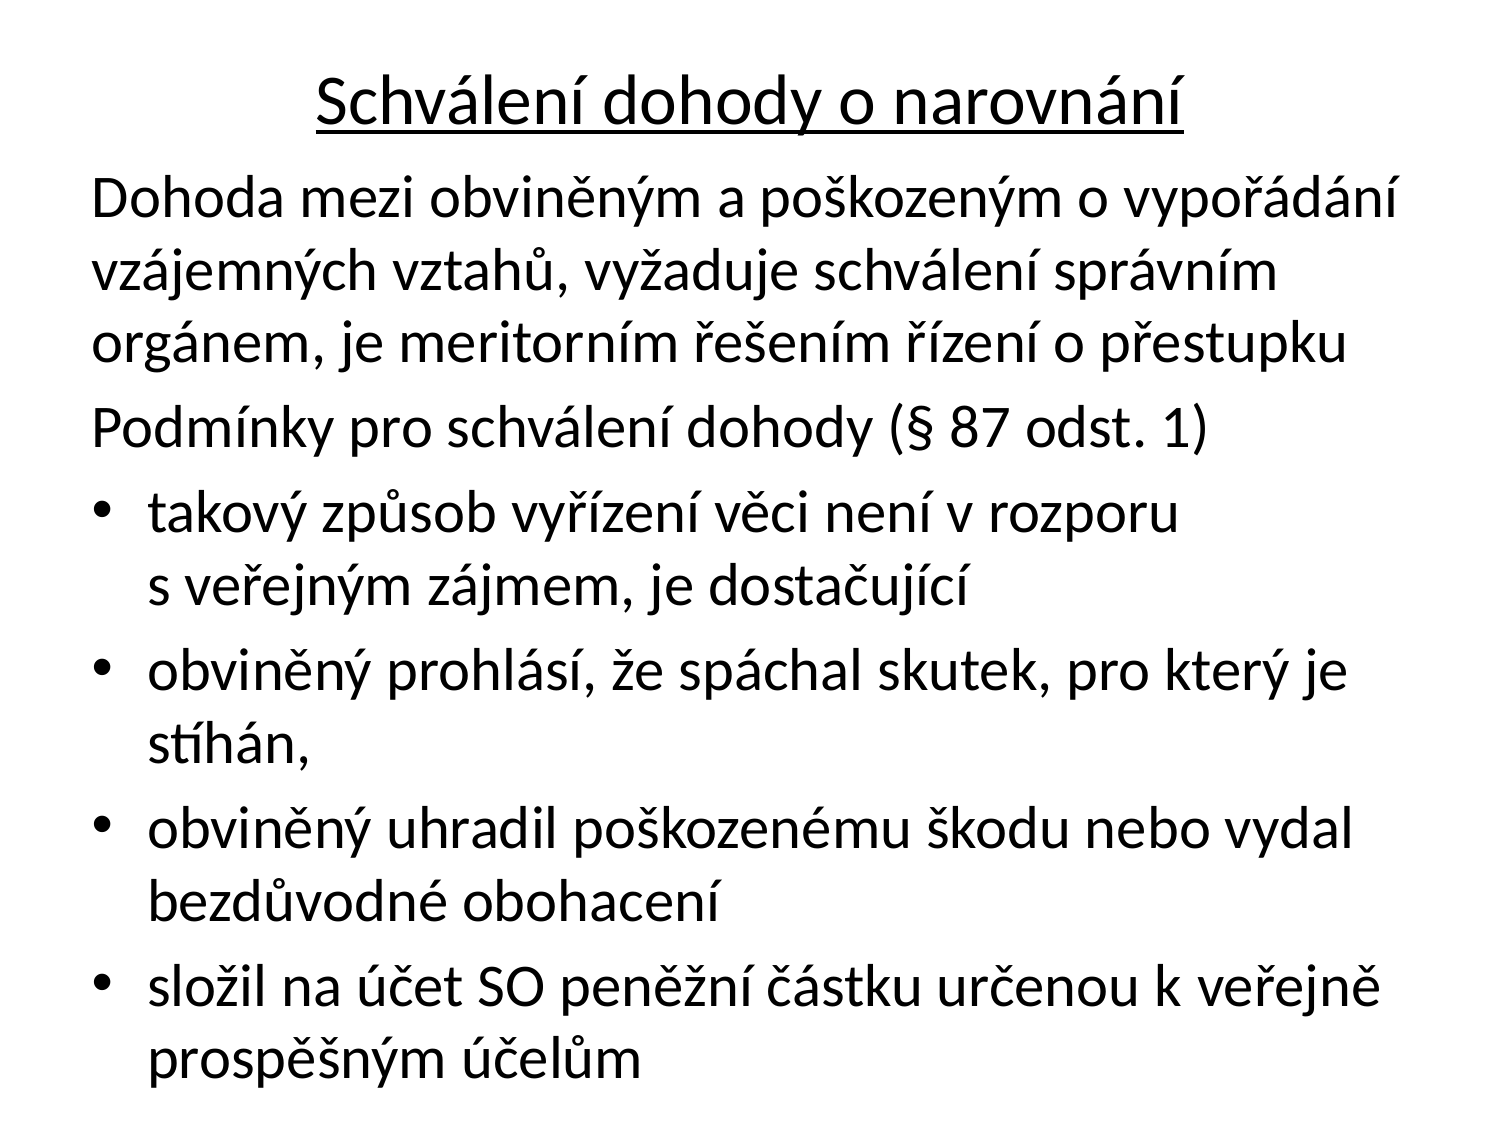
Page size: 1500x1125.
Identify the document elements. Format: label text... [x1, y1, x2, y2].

title Schválení dohody o narovnání [75, 45, 1425, 233]
list Dohoda mezi obviněným a poškozeným o vypořádání vzájemných vztahů, vyžaduje schválení správním orgánem, je meritorním řešením řízení o přestupku Podmínky pro schválení dohody (§ 87 odst. 1) takový způsob vyřízení věci není v rozporu s veřejným zájmem, je dostačující obviněný prohlásí, že spáchal skutek, pro který je stíhán, obviněný uhradil poškozenému škodu nebo vydal bezdůvodné obohacení složil na účet SO peněžní částku určenou k veřejně prospěšným účelům [76, 149, 1427, 1100]
